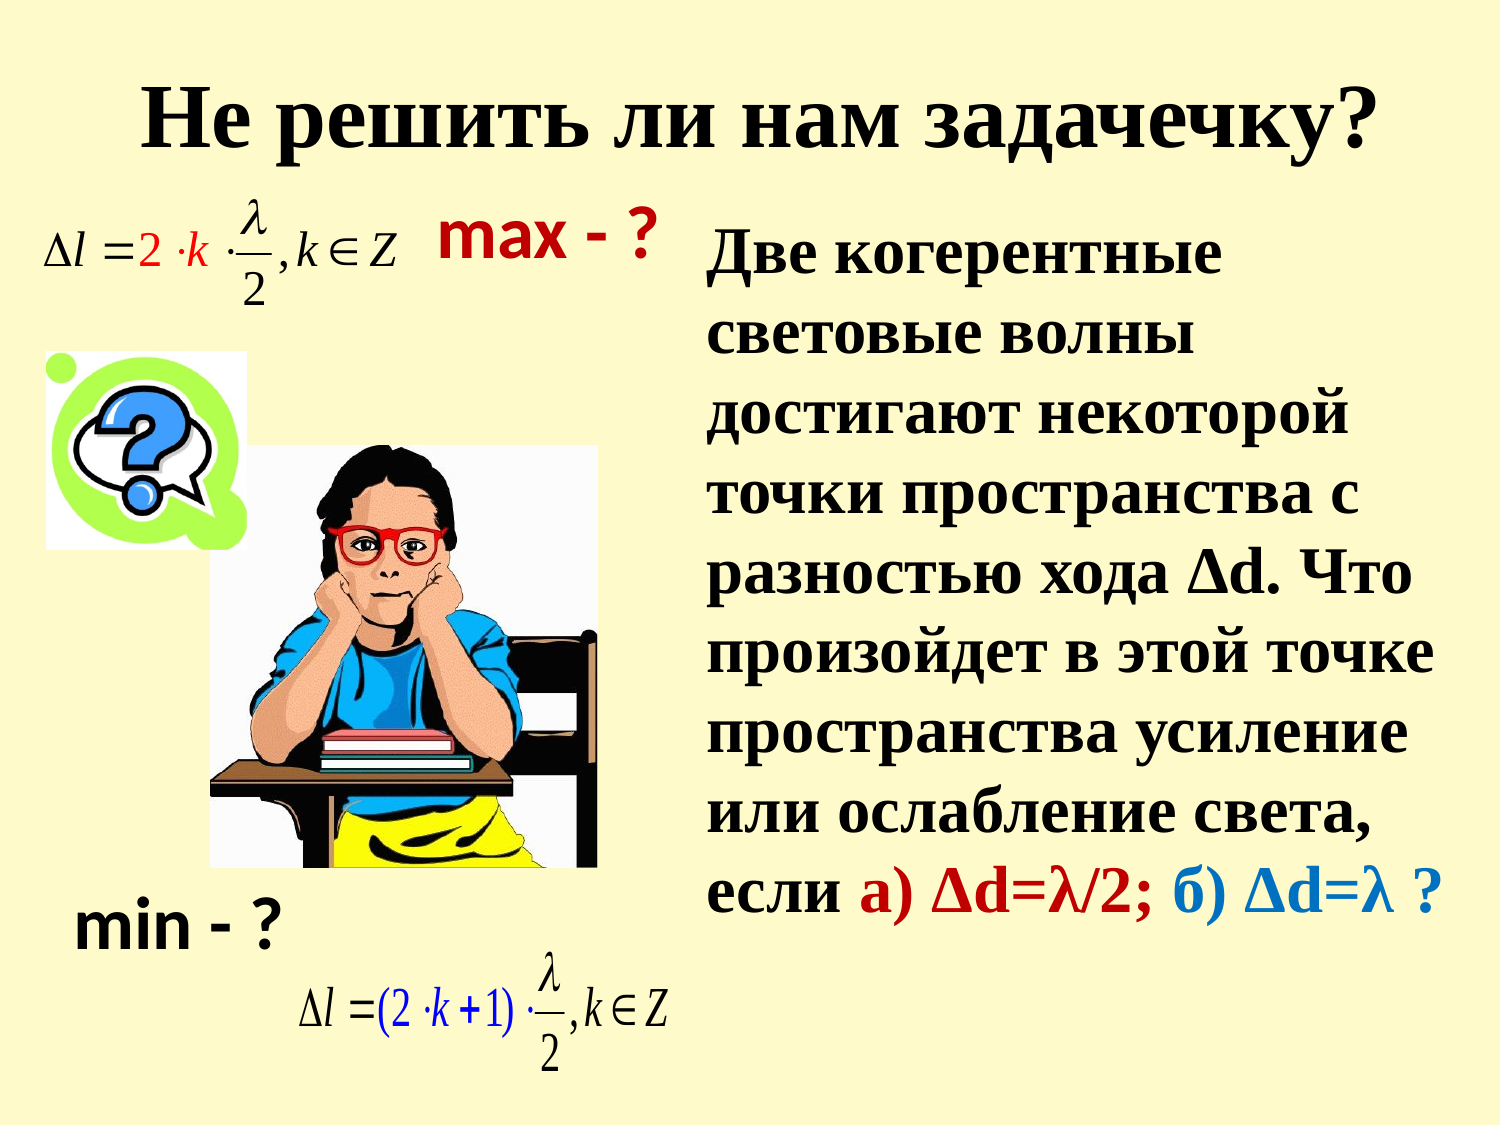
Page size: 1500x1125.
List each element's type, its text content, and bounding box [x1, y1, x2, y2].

text_box min - ? [58, 867, 305, 972]
text_box max - ? [421, 175, 680, 281]
title Не решить ли нам задачечку? [58, 45, 1465, 176]
text_box Две когерентные световые волны достигают некоторой точки пространства с разностью хода Δd. Что произойдет в этой точке пространства усиление или ослабление света, если а) Δd=λ/2; б) Δd=λ ? [691, 199, 1477, 934]
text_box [292, 937, 680, 1084]
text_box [34, 187, 411, 317]
picture [46, 351, 598, 868]
